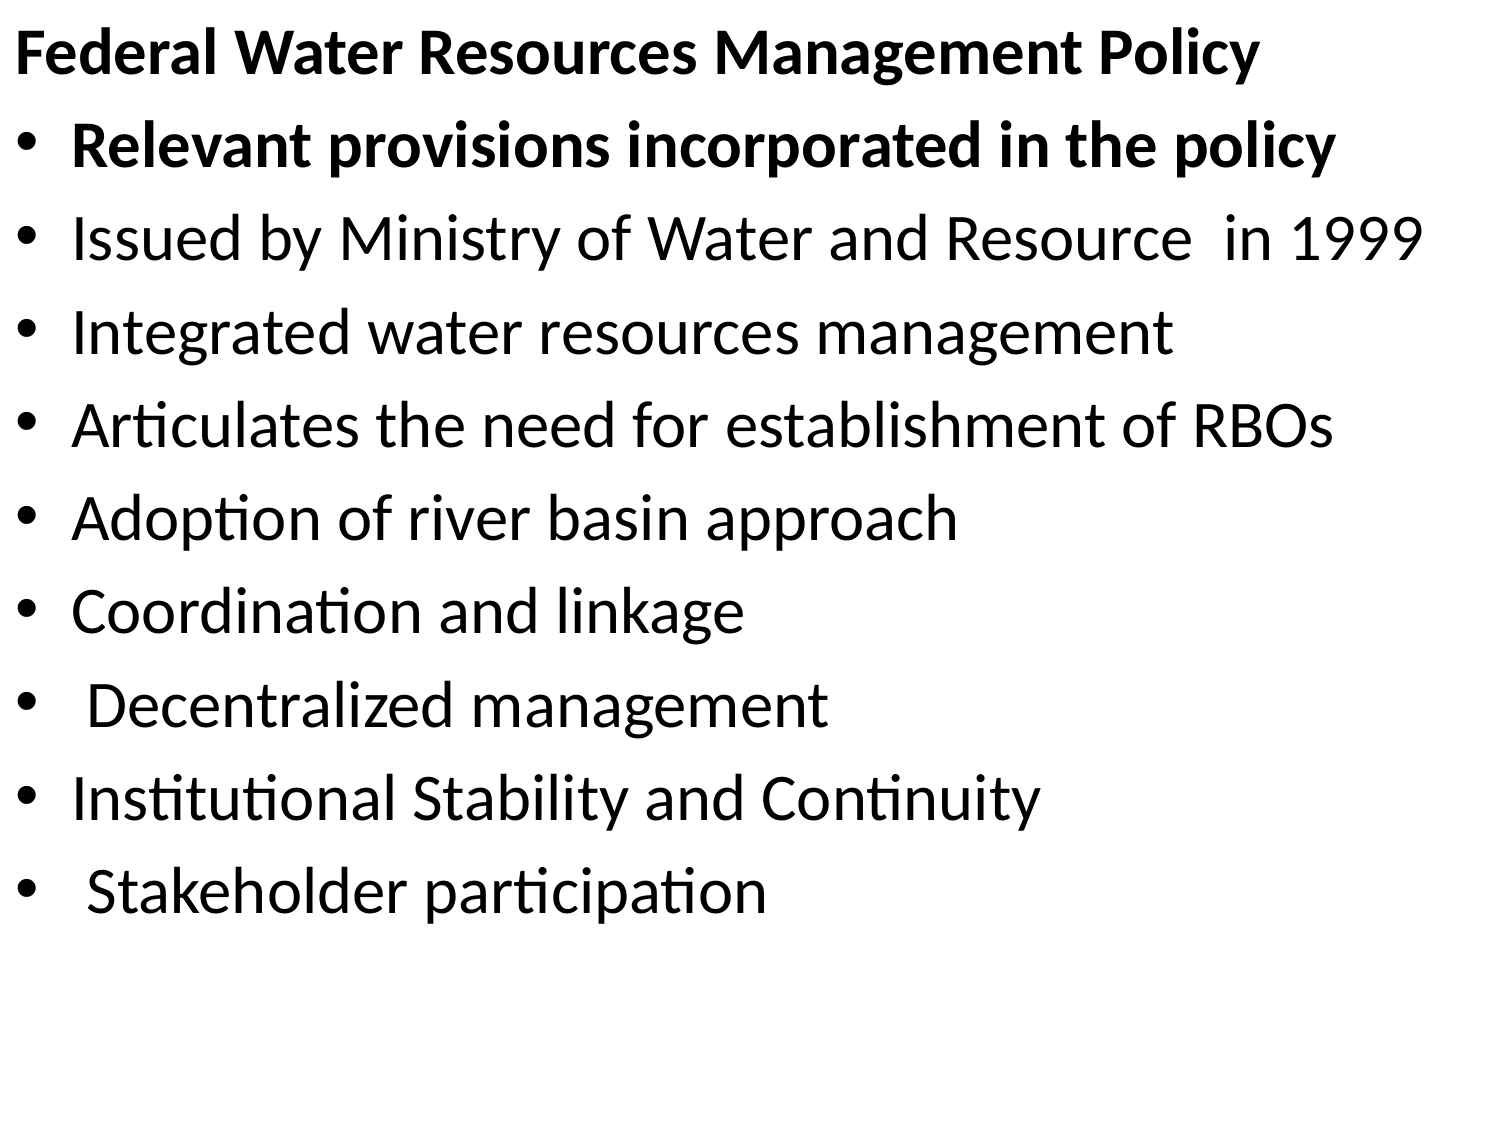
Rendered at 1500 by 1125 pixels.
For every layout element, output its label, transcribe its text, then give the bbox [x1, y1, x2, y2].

list Federal Water Resources Management Policy Relevant provisions incorporated in the policy Issued by Ministry of Water and Resource in 1999 Integrated water resources management Articulates the need for establishment of RBOs Adoption of river basin approach Coordination and linkage Decentralized management Institutional Stability and Continuity Stakeholder participation [0, 0, 1500, 1125]
